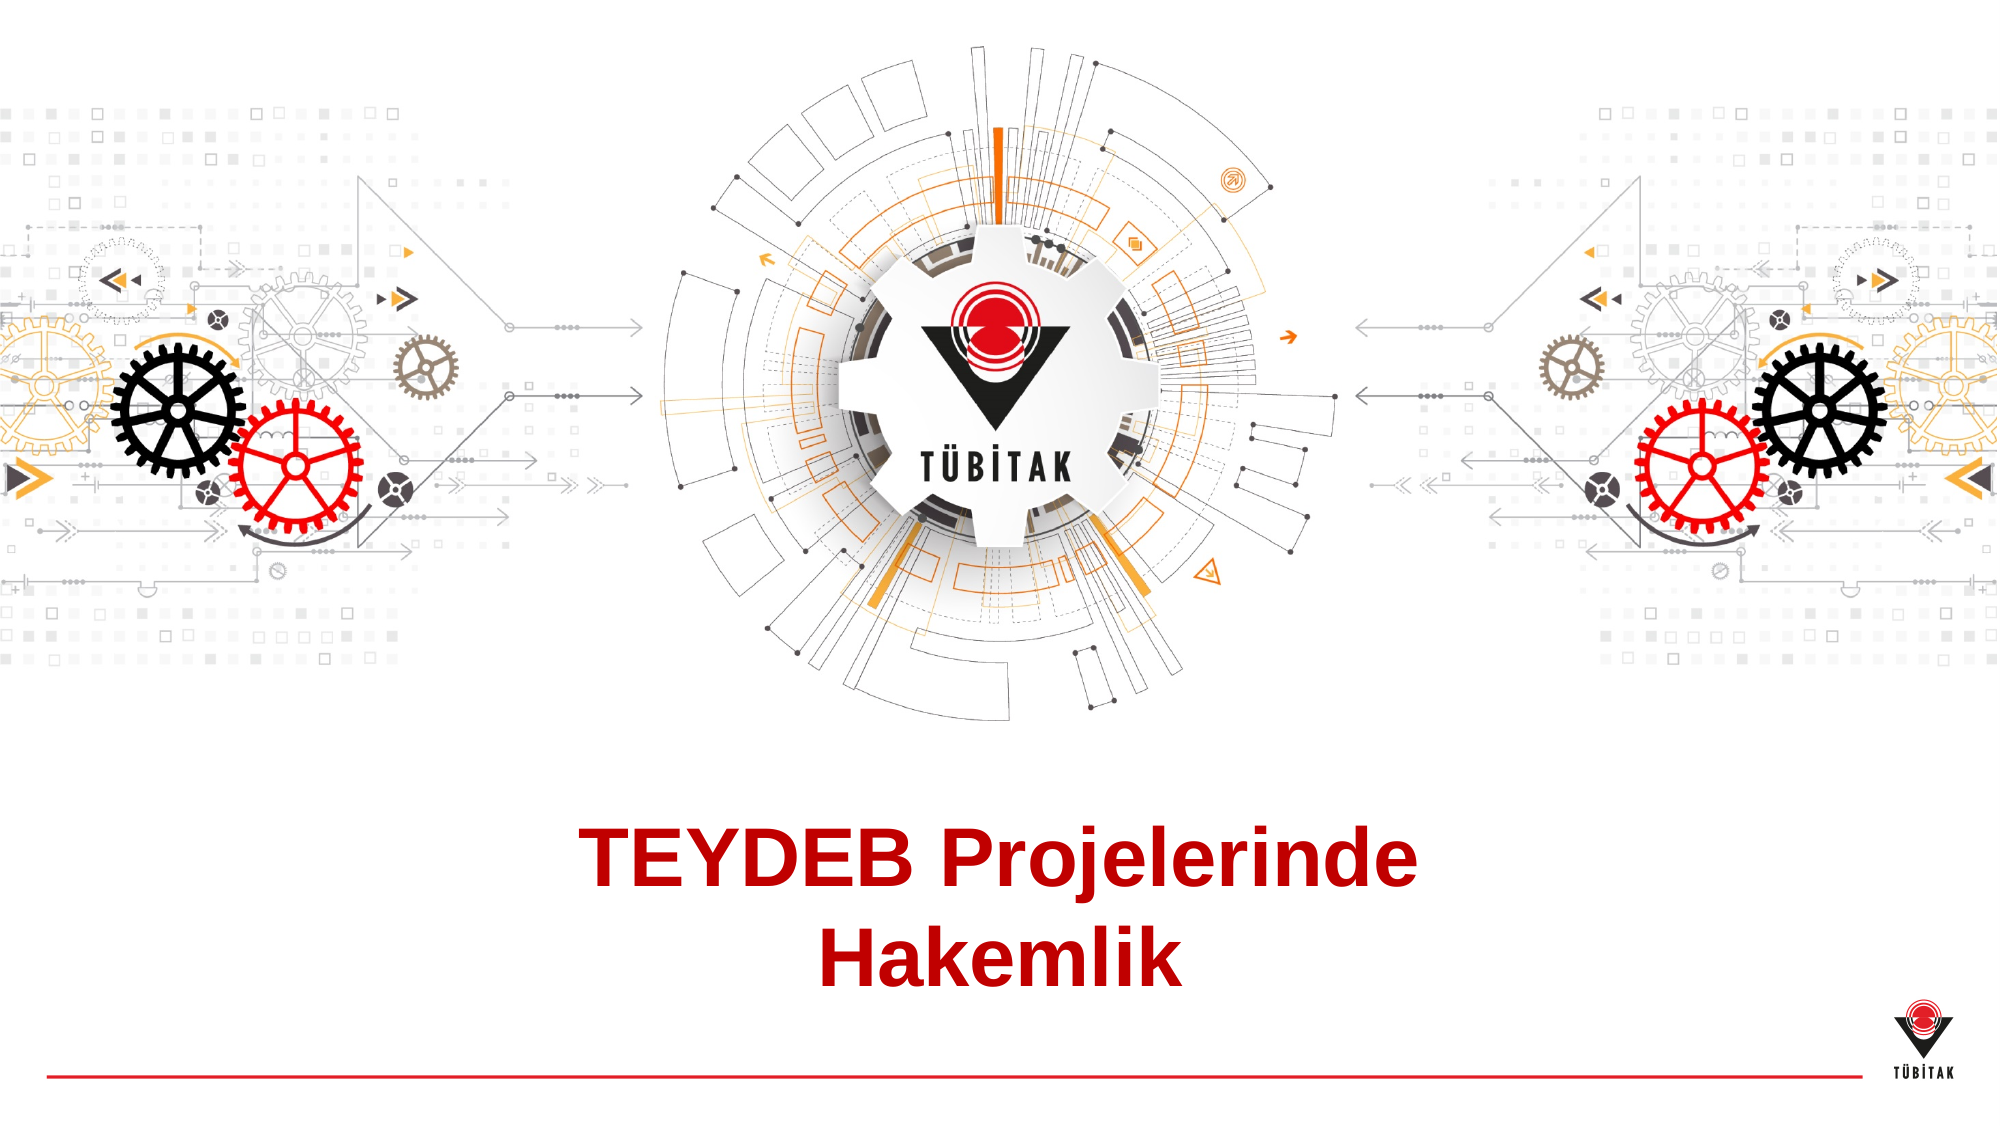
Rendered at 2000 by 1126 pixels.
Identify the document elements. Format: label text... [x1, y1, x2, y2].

text_box TEYDEB Projelerinde Hakemlik [211, 730, 1789, 1076]
picture [0, 0, 2000, 1126]
